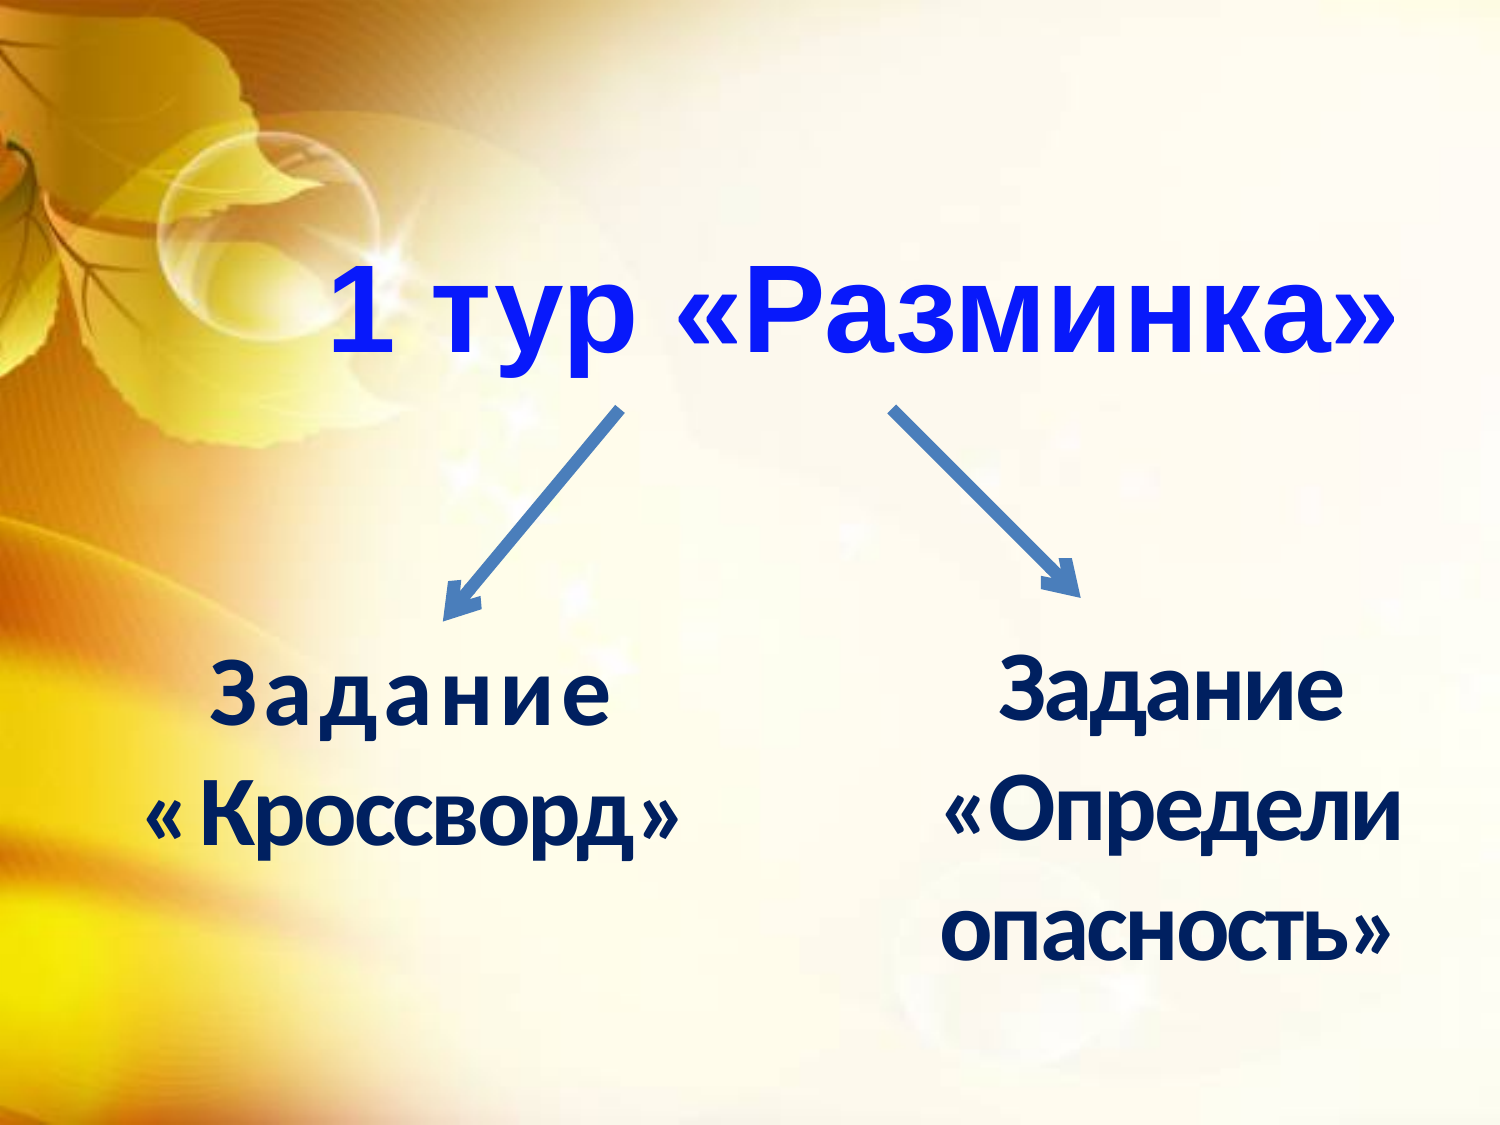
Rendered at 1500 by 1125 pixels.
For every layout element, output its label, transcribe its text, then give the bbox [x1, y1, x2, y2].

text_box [891, 408, 1081, 599]
text_box 1 тур «Разминка» [311, 219, 1417, 520]
picture [0, 0, 1500, 1125]
text_box Задание «Кроссворд» [17, 618, 773, 873]
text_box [442, 408, 621, 622]
text_box Задание «Определи опасность» [773, 612, 1500, 988]
